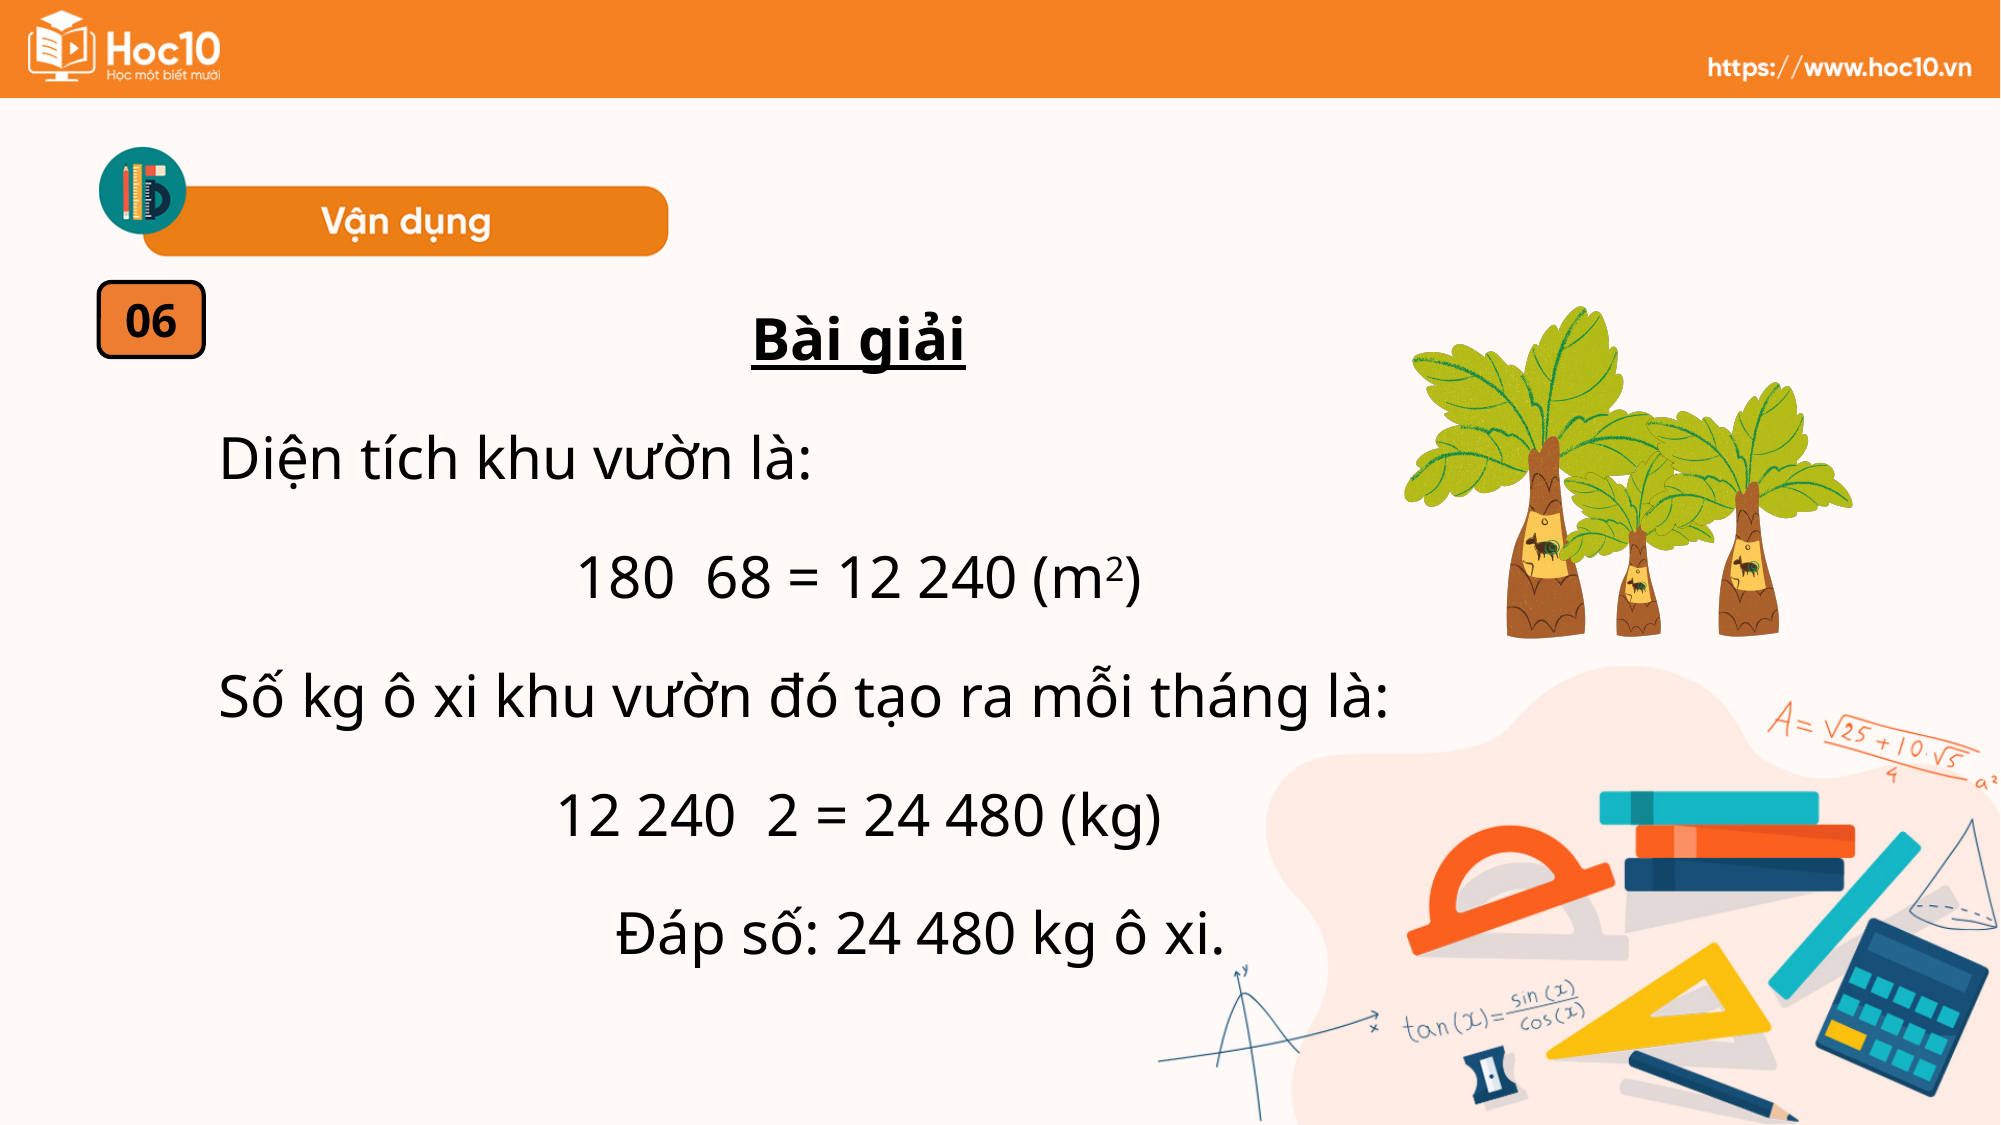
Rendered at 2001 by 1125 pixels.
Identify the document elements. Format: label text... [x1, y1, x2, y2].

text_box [1404, 305, 1854, 639]
picture [0, 0, 2001, 1125]
text_box 06 [96, 279, 206, 360]
